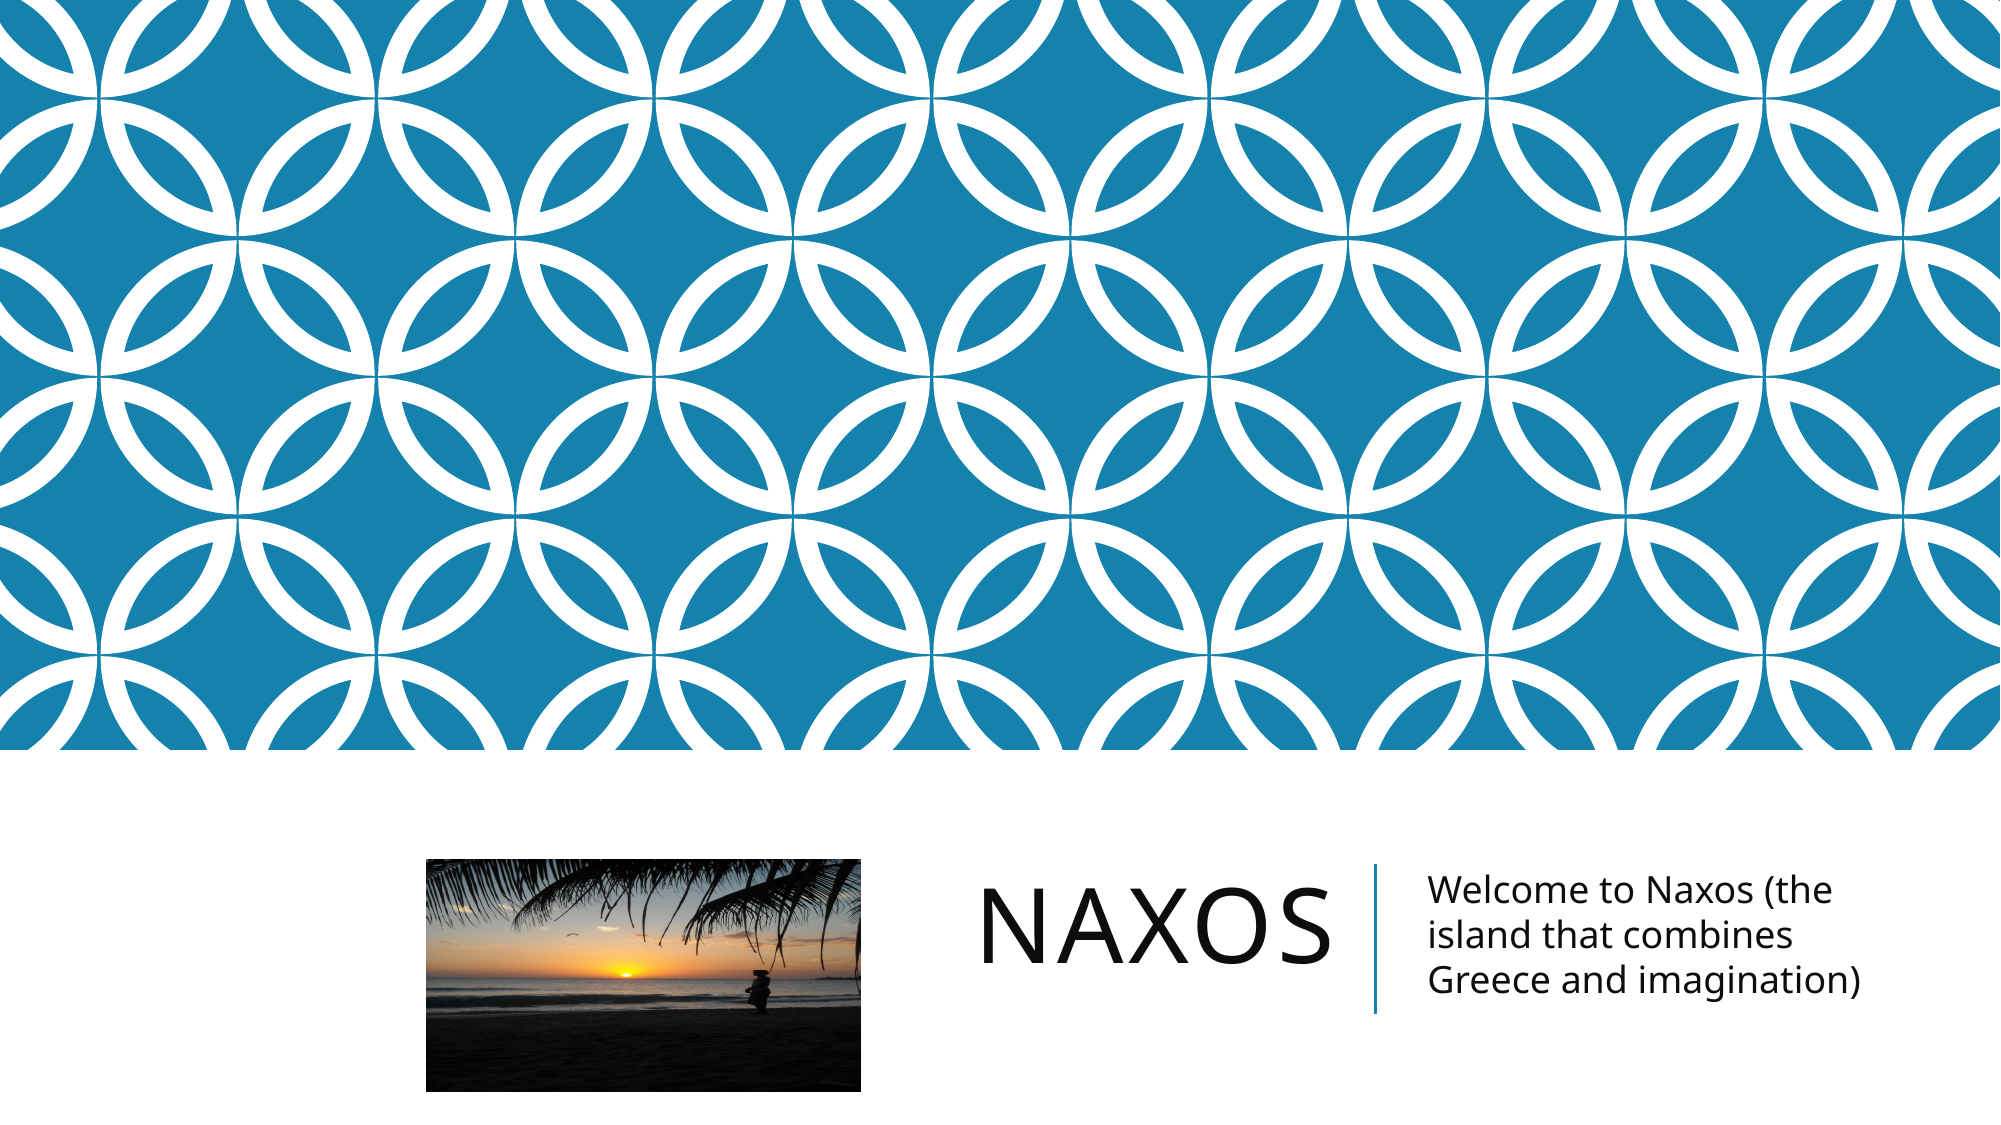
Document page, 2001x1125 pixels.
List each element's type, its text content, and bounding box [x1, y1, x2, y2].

title Naxos [75, 813, 1350, 1054]
picture [426, 859, 861, 1093]
subtitle Welcome to Naxos (the island that combines Greece and imagination) [1412, 813, 1938, 1054]
